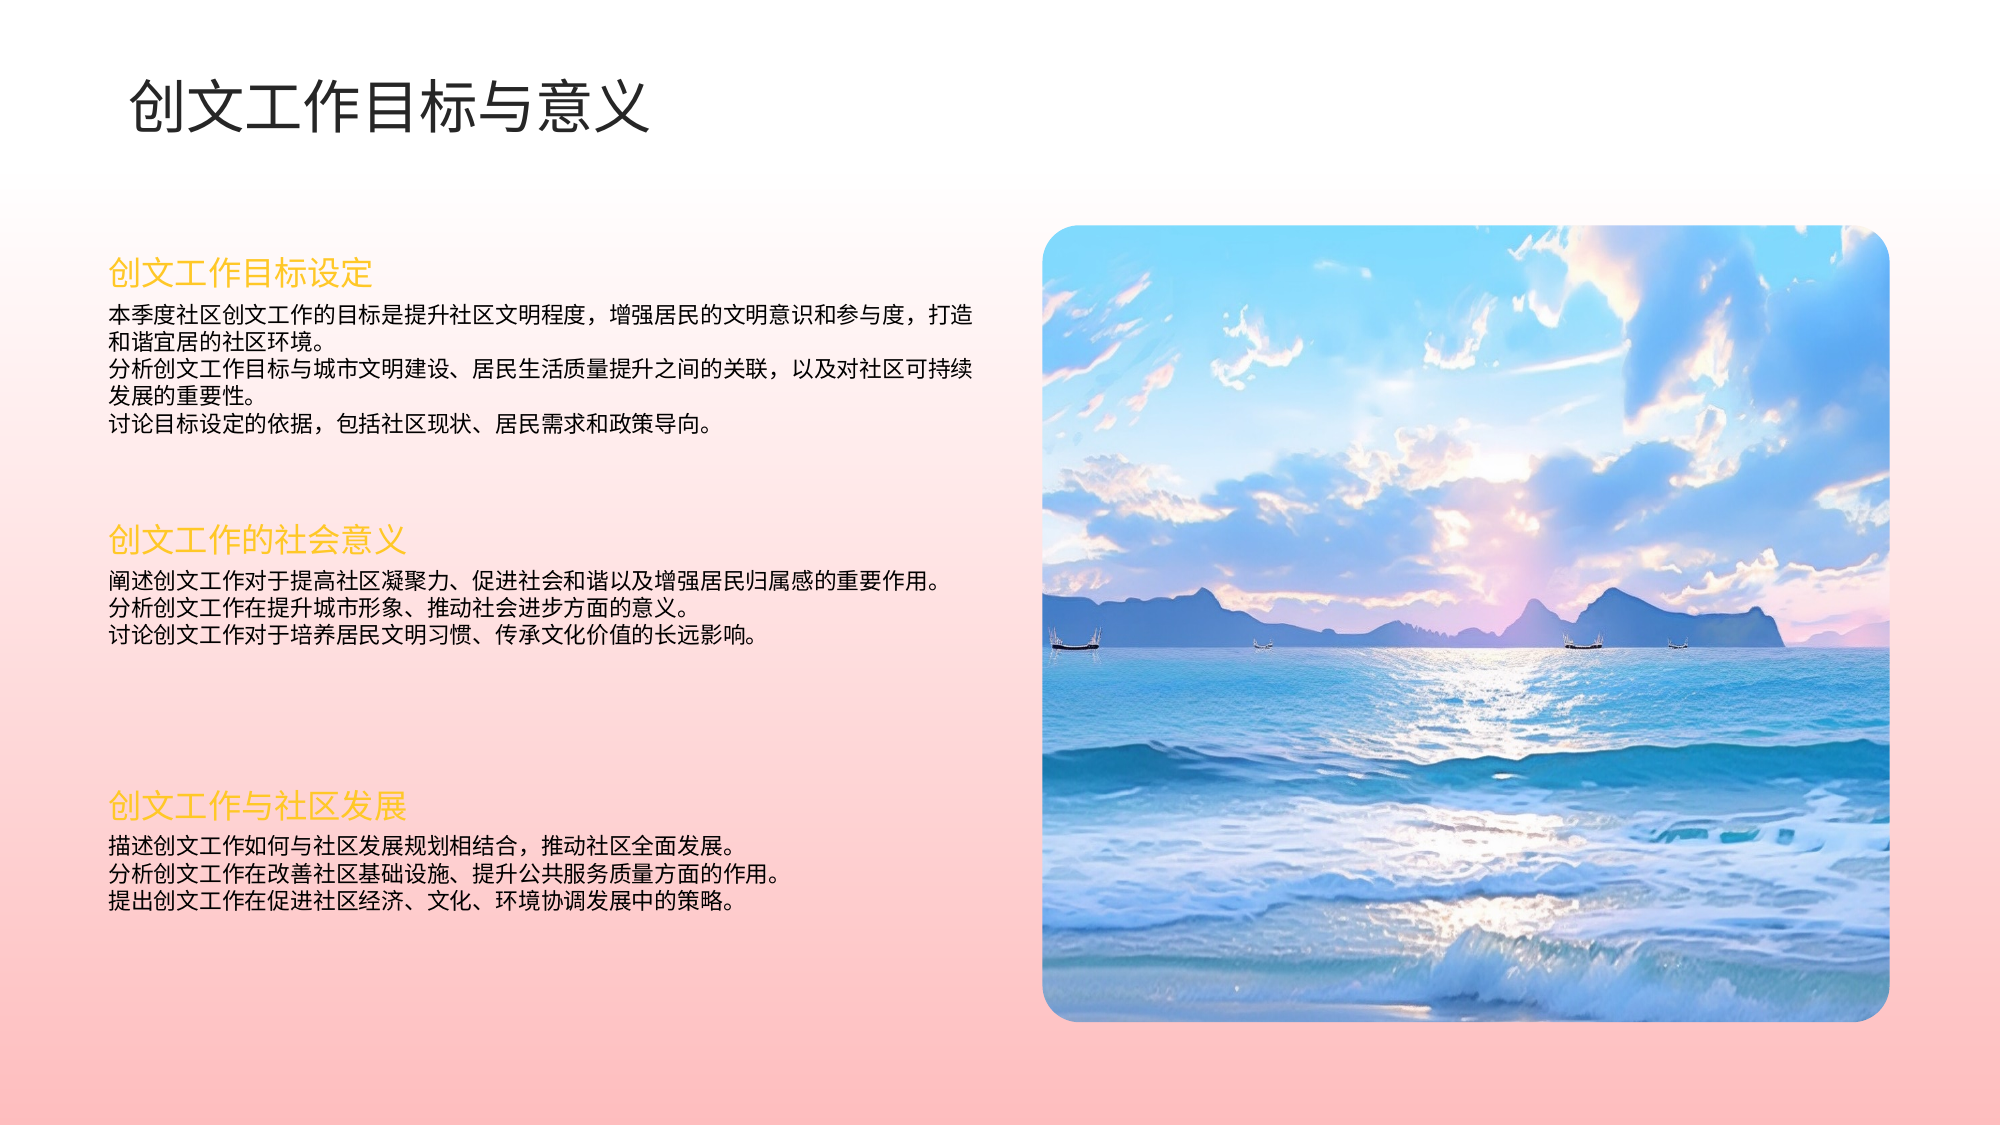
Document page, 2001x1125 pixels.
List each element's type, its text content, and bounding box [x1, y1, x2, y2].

text_box 描述创文工作如何与社区发展规划相结合，推动社区全面发展。 分析创文工作在改善社区基础设施、提升公共服务质量方面的作用。 提出创文工作在促进社区经济、文化、环境协调发展中的策略。 [108, 831, 980, 994]
text_box 创文工作目标设定 [108, 220, 980, 293]
text_box 阐述创文工作对于提高社区凝聚力、促进社会和谐以及增强居民归属感的重要作用。 分析创文工作在提升城市形象、推动社会进步方面的意义。 讨论创文工作对于培养居民文明习惯、传承文化价值的长远影响。 [108, 566, 980, 729]
text_box 本季度社区创文工作的目标是提升社区文明程度，增强居民的文明意识和参与度，打造和谐宜居的社区环境。 分析创文工作目标与城市文明建设、居民生活质量提升之间的关联，以及对社区可持续发展的重要性。 讨论目标设定的依据，包括社区现状、居民需求和政策导向。 [108, 300, 980, 463]
text_box [0, 0, 2000, 1125]
text_box 创文工作目标与意义 [128, 66, 1879, 144]
text_box 创文工作的社会意义 [108, 487, 980, 559]
picture [1042, 225, 1890, 1023]
text_box 创文工作与社区发展 [108, 753, 980, 825]
